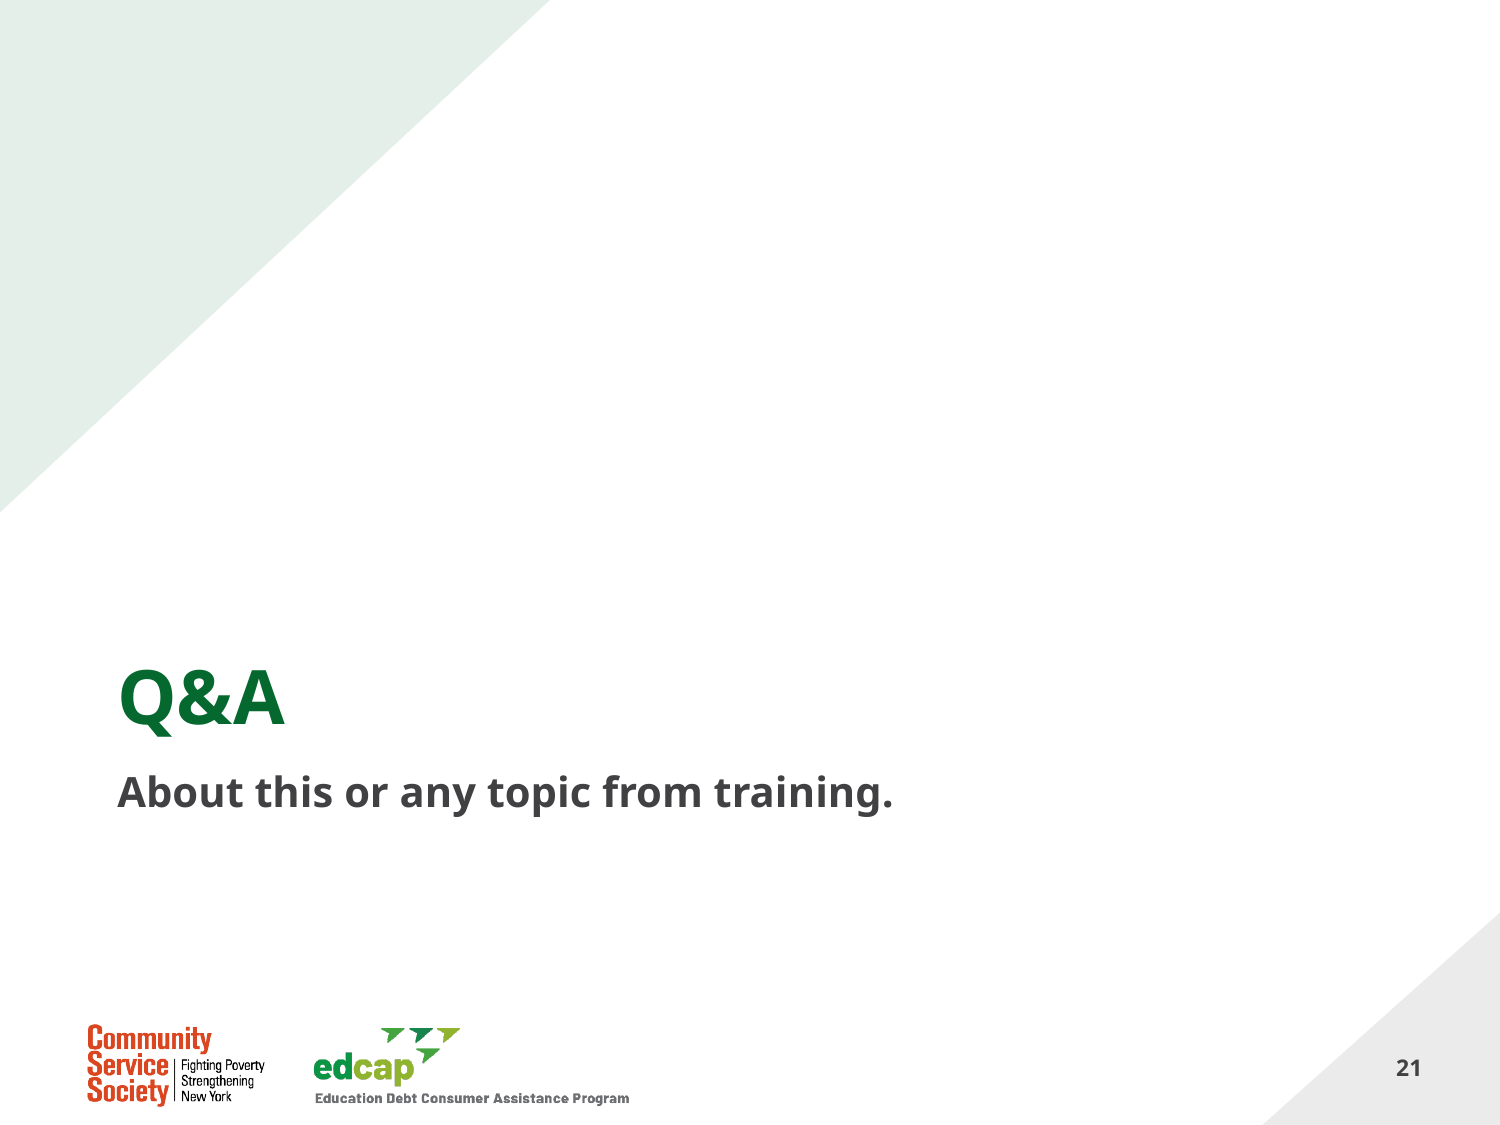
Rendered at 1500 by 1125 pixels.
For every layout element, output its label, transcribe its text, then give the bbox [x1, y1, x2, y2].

picture [312, 1026, 688, 1109]
list About this or any topic from training. [102, 752, 1397, 999]
picture [87, 1024, 265, 1107]
slide_number 21 [1100, 1045, 1438, 1106]
title Q&A [102, 280, 1397, 749]
